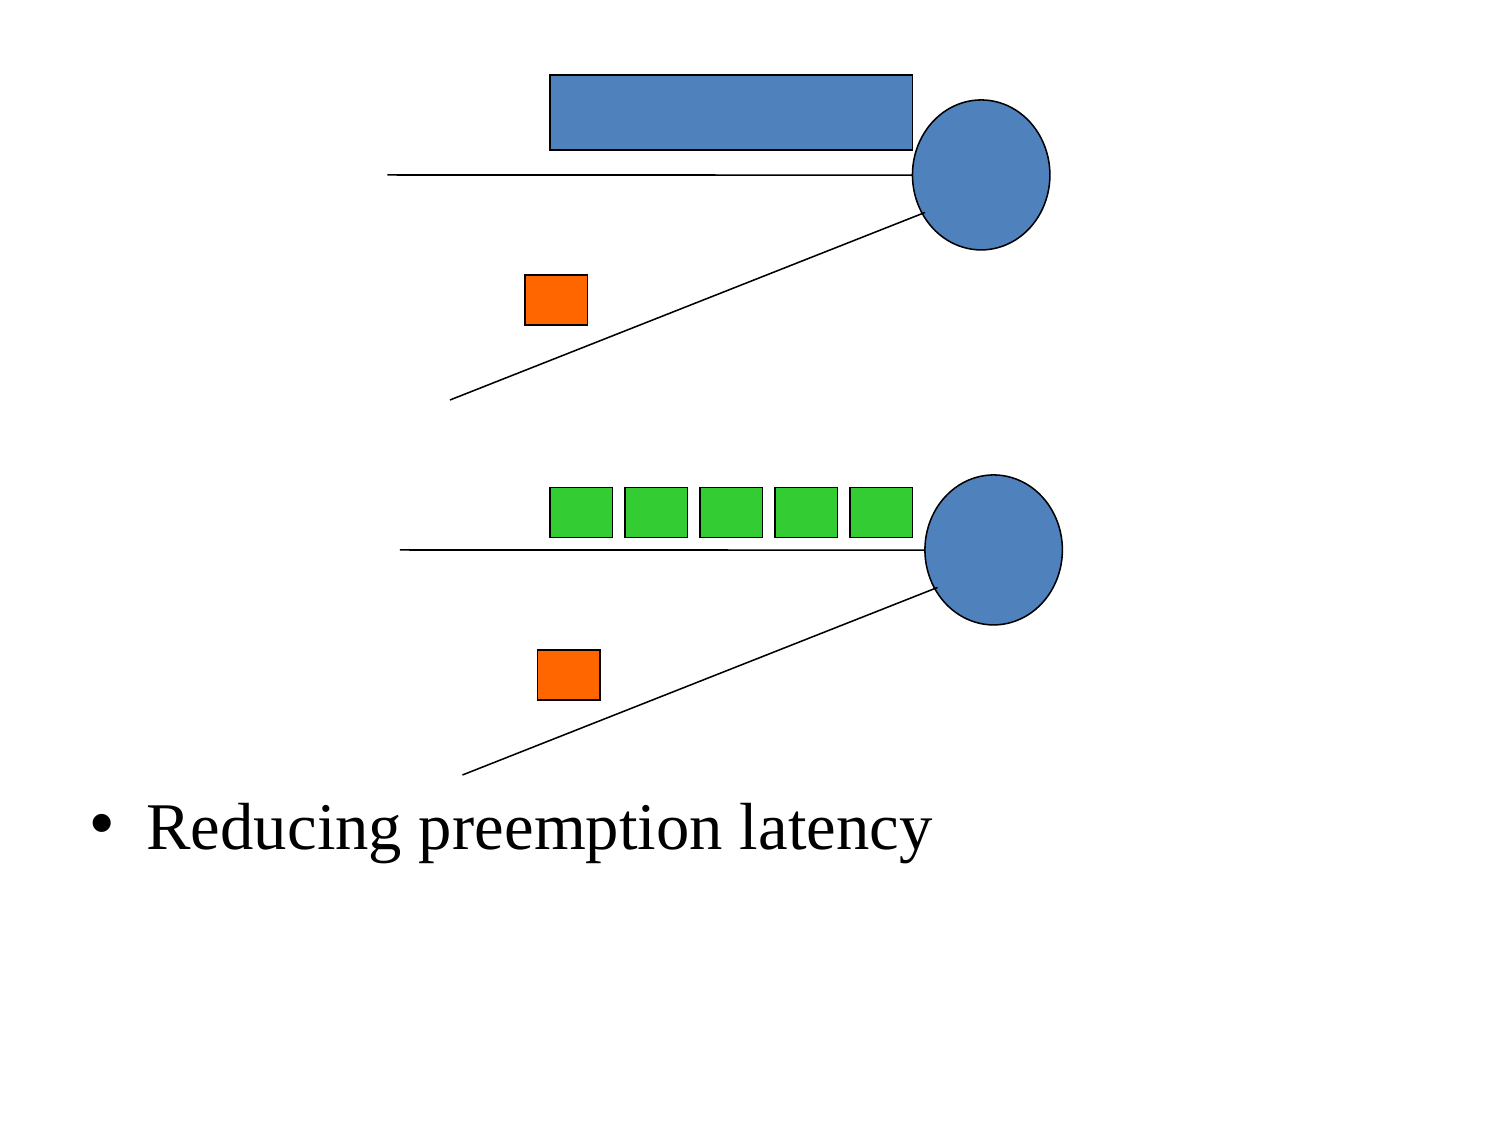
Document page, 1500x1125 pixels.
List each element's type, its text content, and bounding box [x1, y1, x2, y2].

text_box [699, 487, 763, 538]
text_box [849, 487, 913, 538]
text_box [549, 487, 613, 538]
text_box [549, 74, 913, 150]
text_box [912, 99, 1050, 250]
text_box [774, 487, 838, 538]
text_box [524, 275, 588, 325]
text_box [924, 474, 1063, 625]
text_box [537, 650, 600, 700]
list Reducing preemption latency [74, 774, 1426, 1006]
text_box [624, 487, 688, 538]
